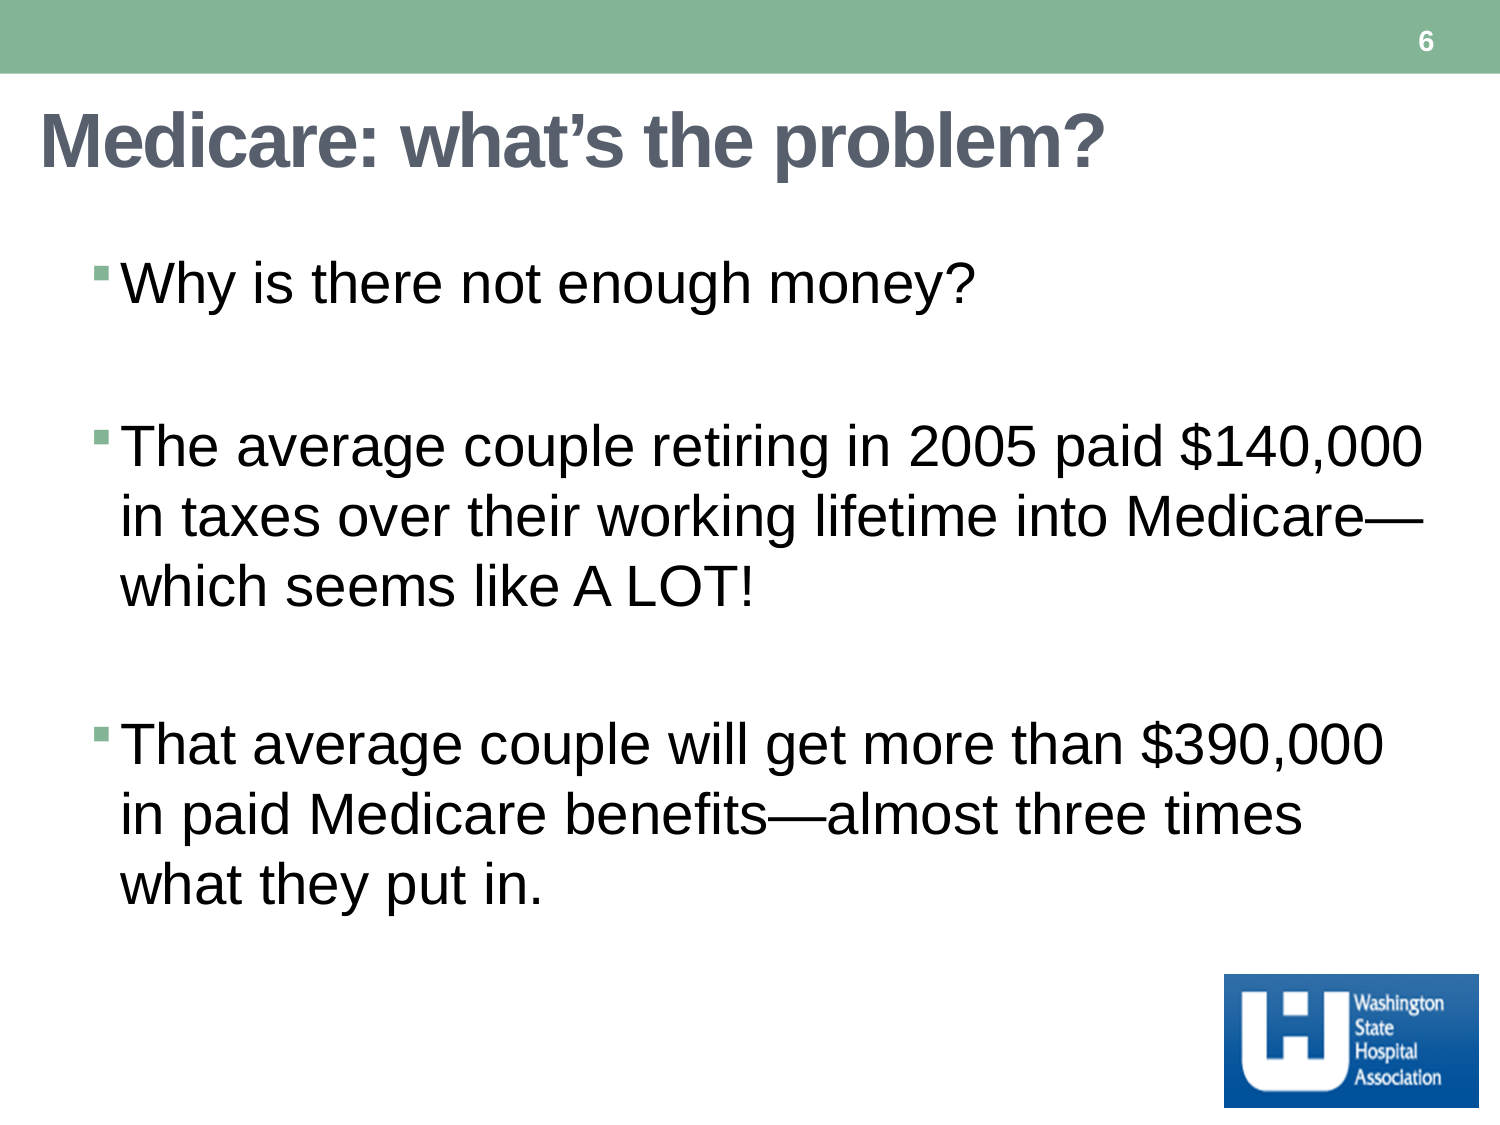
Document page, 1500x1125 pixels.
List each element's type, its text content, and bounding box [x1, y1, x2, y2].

list Why is there not enough money? The average couple retiring in 2005 paid $140,000 in taxes over their working lifetime into Medicare—which seems like A LOT! That average couple will get more than $390,000 in paid Medicare benefits—almost three times what they put in. [75, 237, 1442, 925]
picture [1224, 974, 1480, 1109]
title Medicare: what’s the problem? [24, 50, 1363, 223]
slide_number 6 [1403, 12, 1500, 67]
